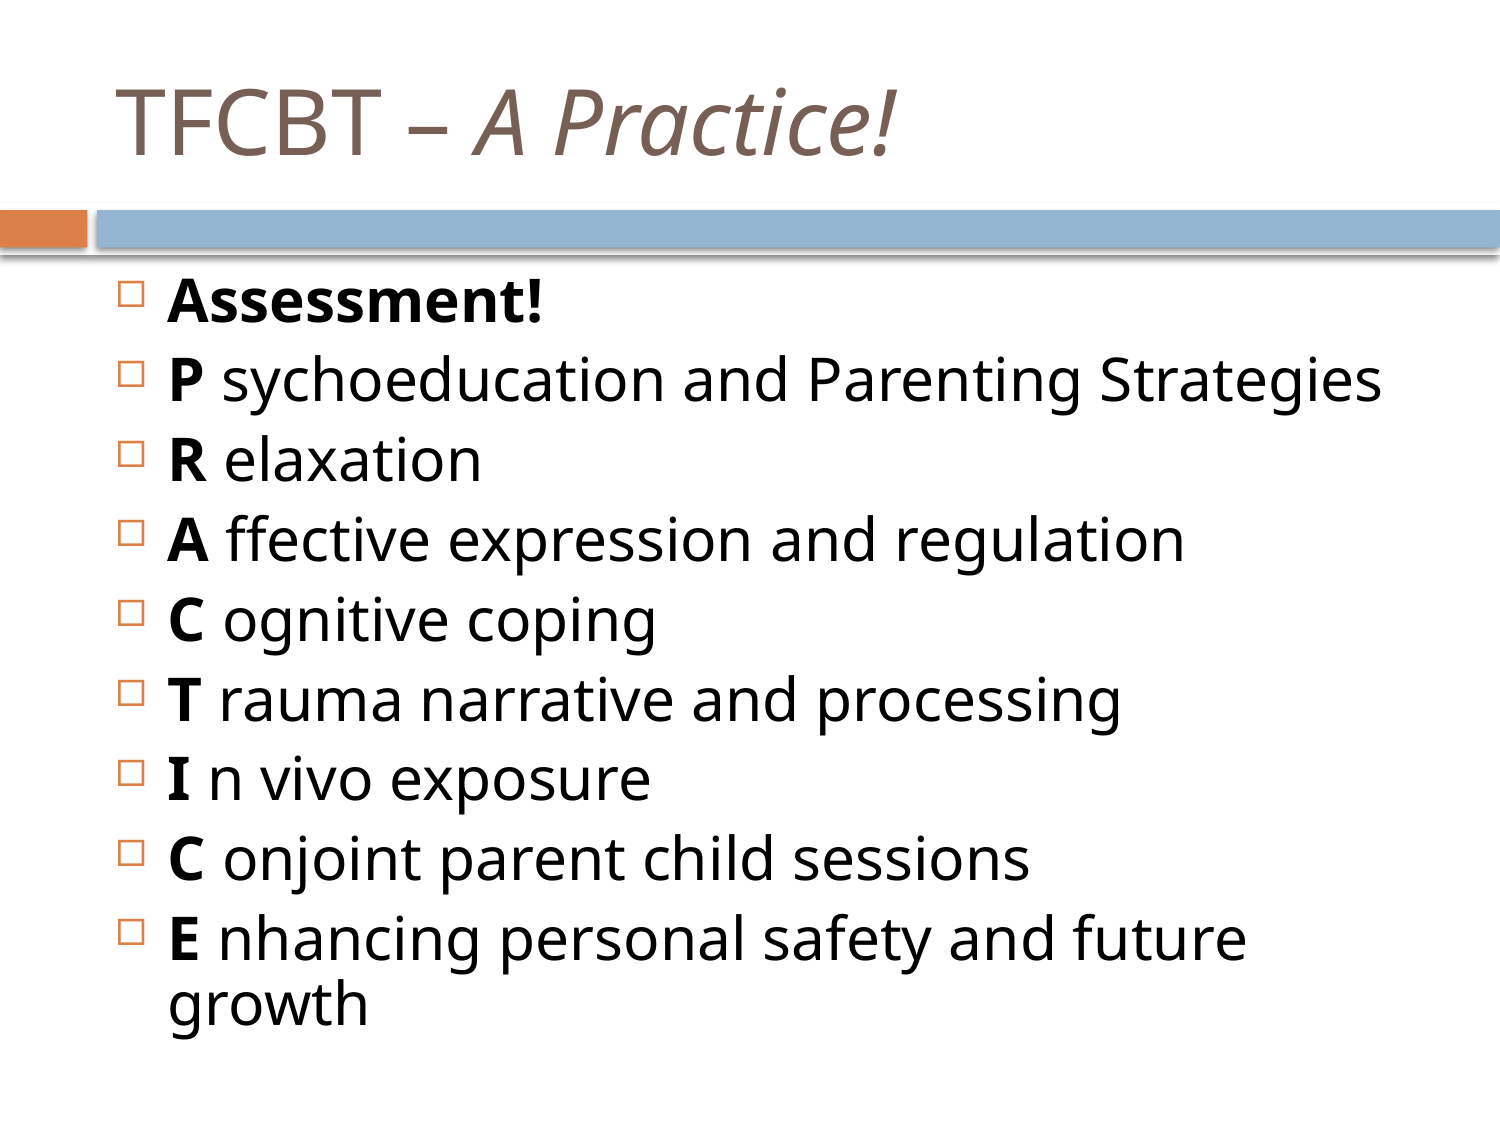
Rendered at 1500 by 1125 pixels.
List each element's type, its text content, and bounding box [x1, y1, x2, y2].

list Assessment! P sychoeducation and Parenting Strategies R elaxation A ffective expression and regulation C ognitive coping T rauma narrative and processing I n vivo exposure C onjoint parent child sessions E nhancing personal safety and future growth [100, 262, 1438, 1000]
title TFCBT – A Practice! [100, 37, 1438, 200]
